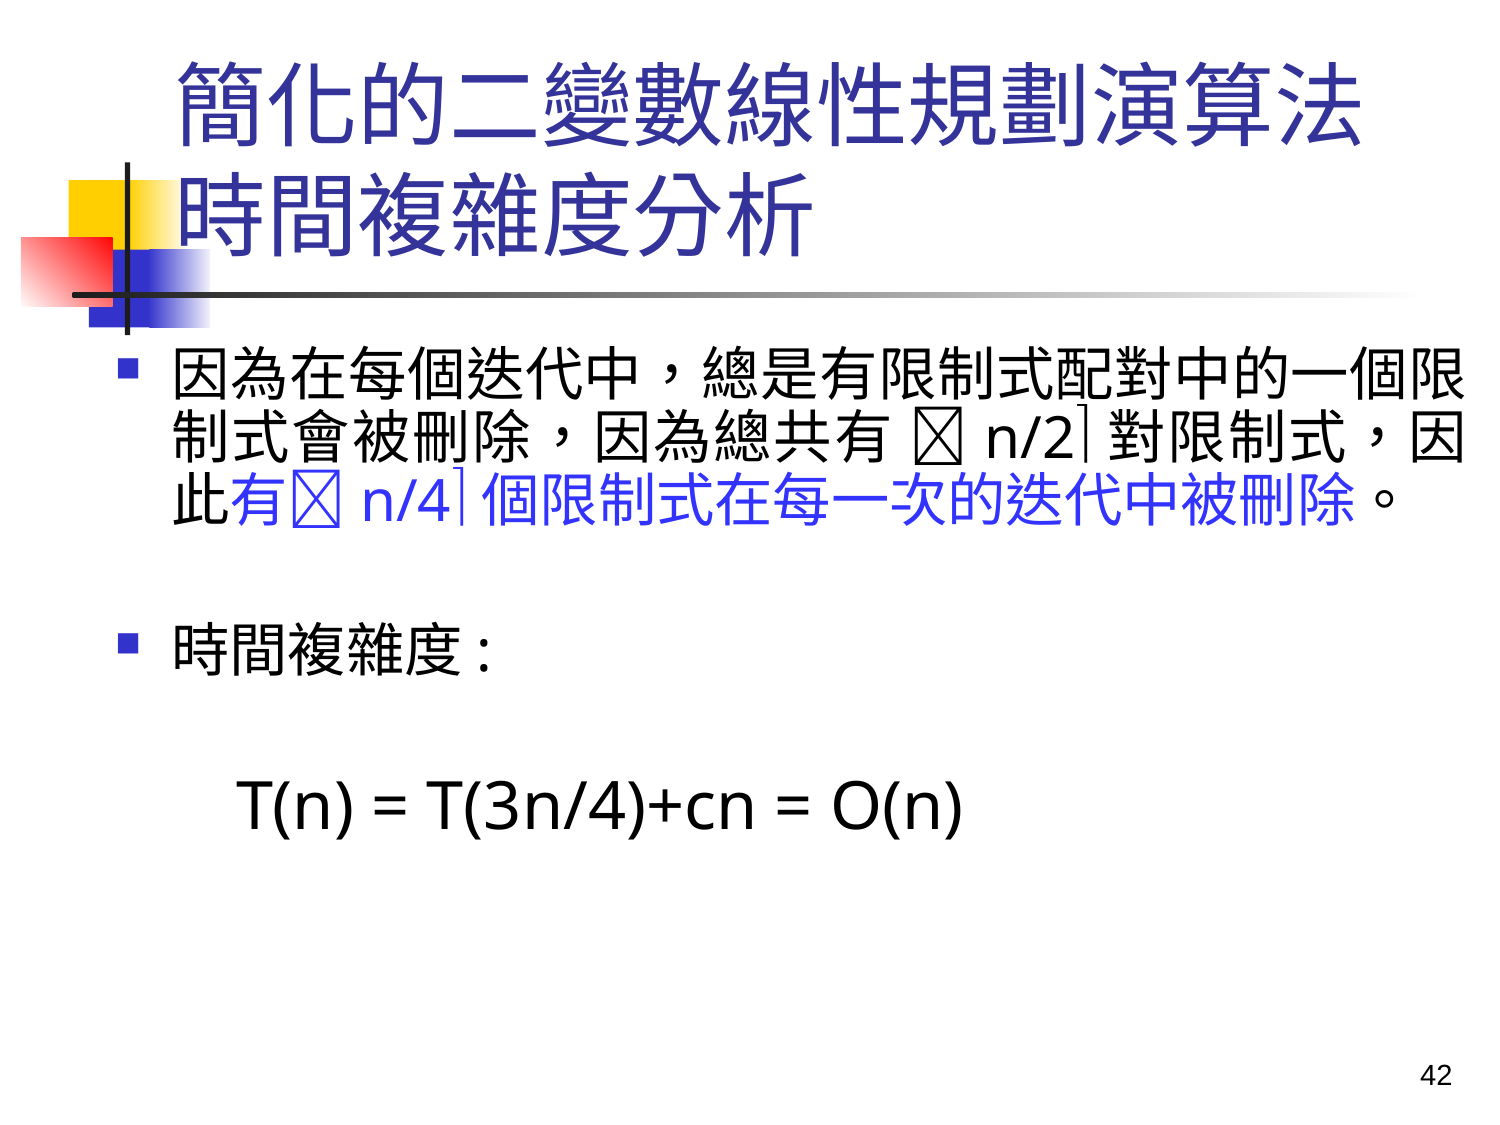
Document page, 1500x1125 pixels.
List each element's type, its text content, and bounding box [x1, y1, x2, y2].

list 因為在每個迭代中，總是有限制式配對中的一個限制式會被刪除，因為總共有 n/2對限制式，因此有n/4個限制式在每一次的迭代中被刪除。 時間複雜度: T(n) = T(3n/4)+cn = O(n) [100, 338, 1483, 1071]
title 簡化的二變數線性規劃演算法 時間複雜度分析 [159, 35, 1500, 275]
slide_number 42 [1154, 1023, 1468, 1100]
